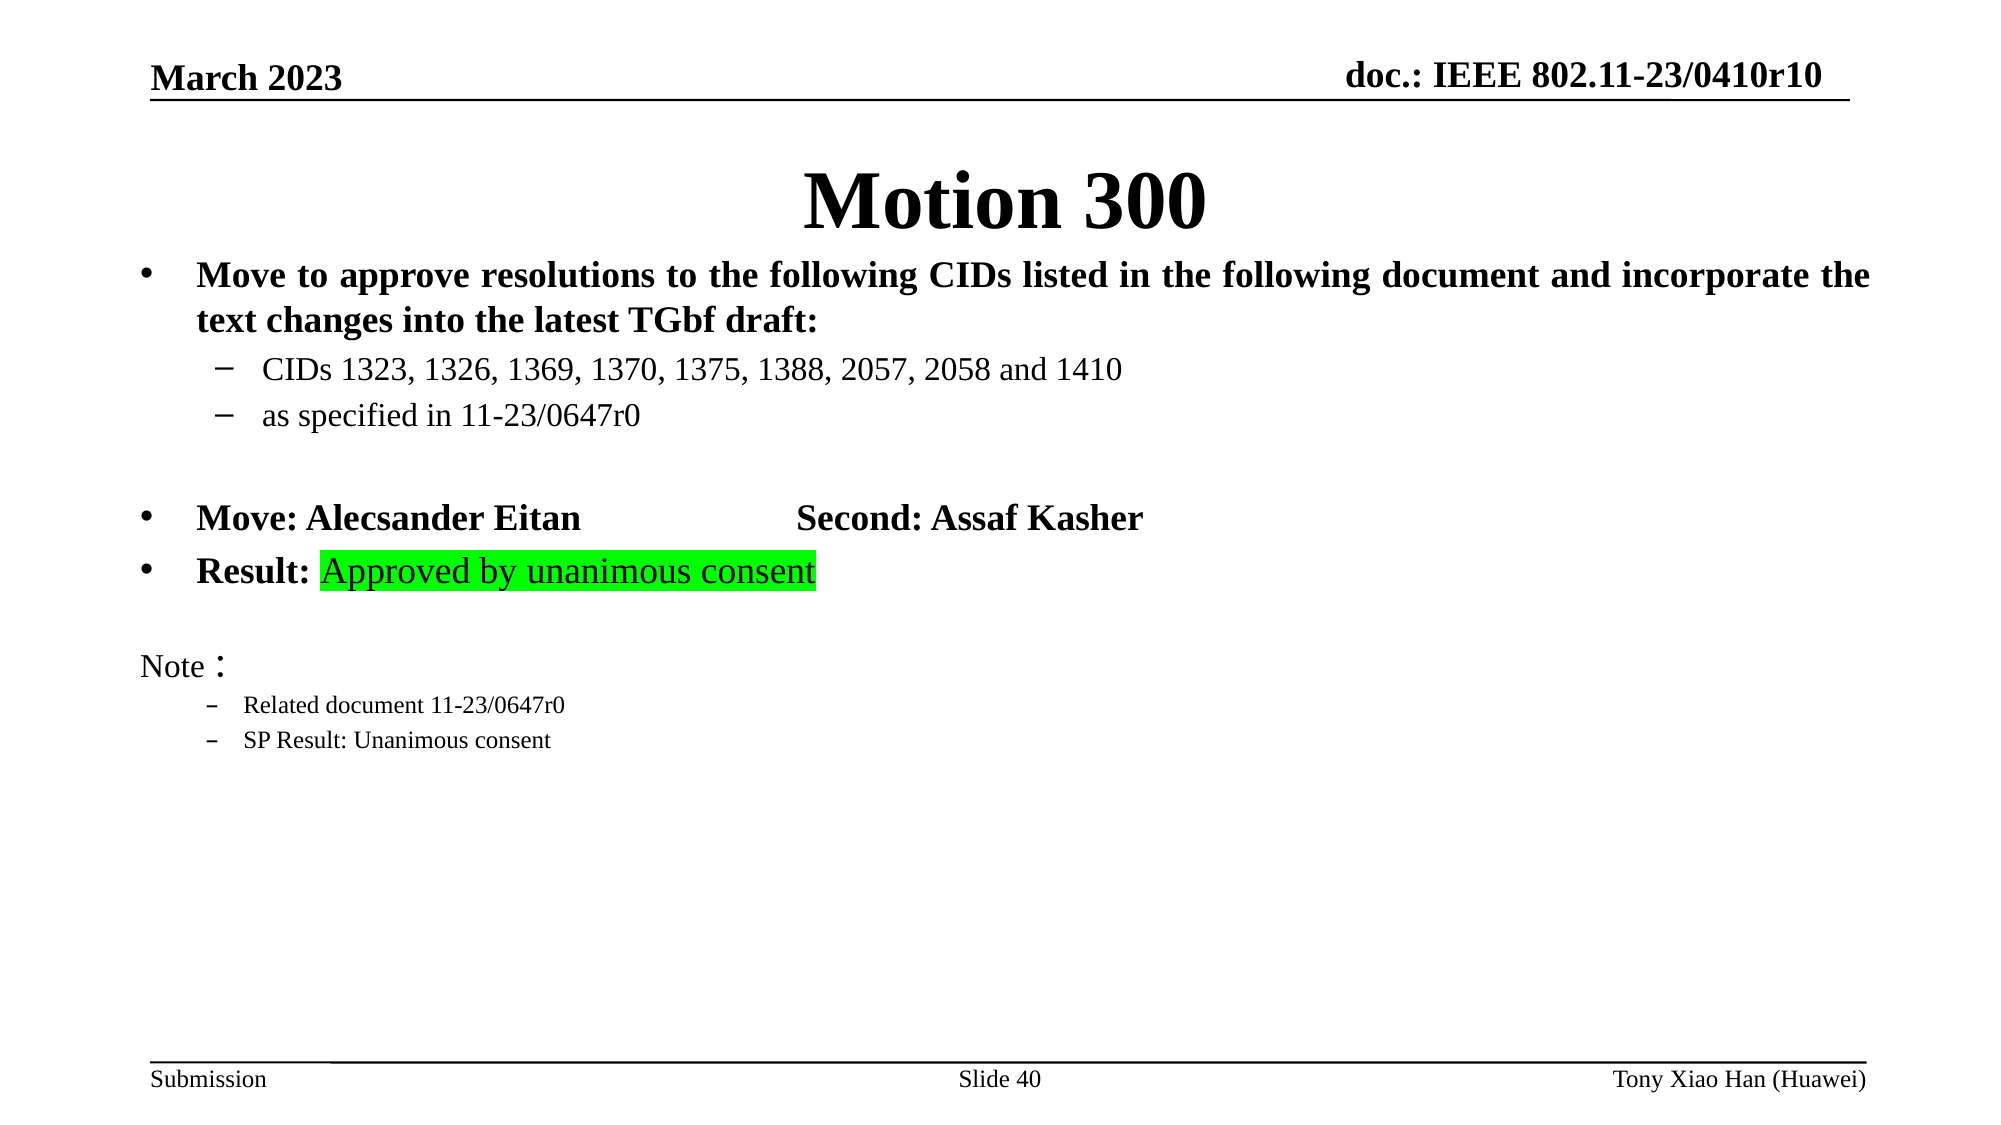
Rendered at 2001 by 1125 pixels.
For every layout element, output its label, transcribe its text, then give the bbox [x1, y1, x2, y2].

text_box Move to approve resolutions to the following CIDs listed in the following document and incorporate the text changes into the latest TGbf draft: CIDs 1323, 1326, 1369, 1370, 1375, 1388, 2057, 2058 and 1410 as specified in 11-23/0647r0 Move: Alecsander Eitan Second: Assaf Kasher Result: Approved by unanimous consent Note： Related document 11-23/0647r0 SP Result: Unanimous consent [125, 212, 1888, 900]
text_box Motion 300 [368, 137, 1644, 212]
